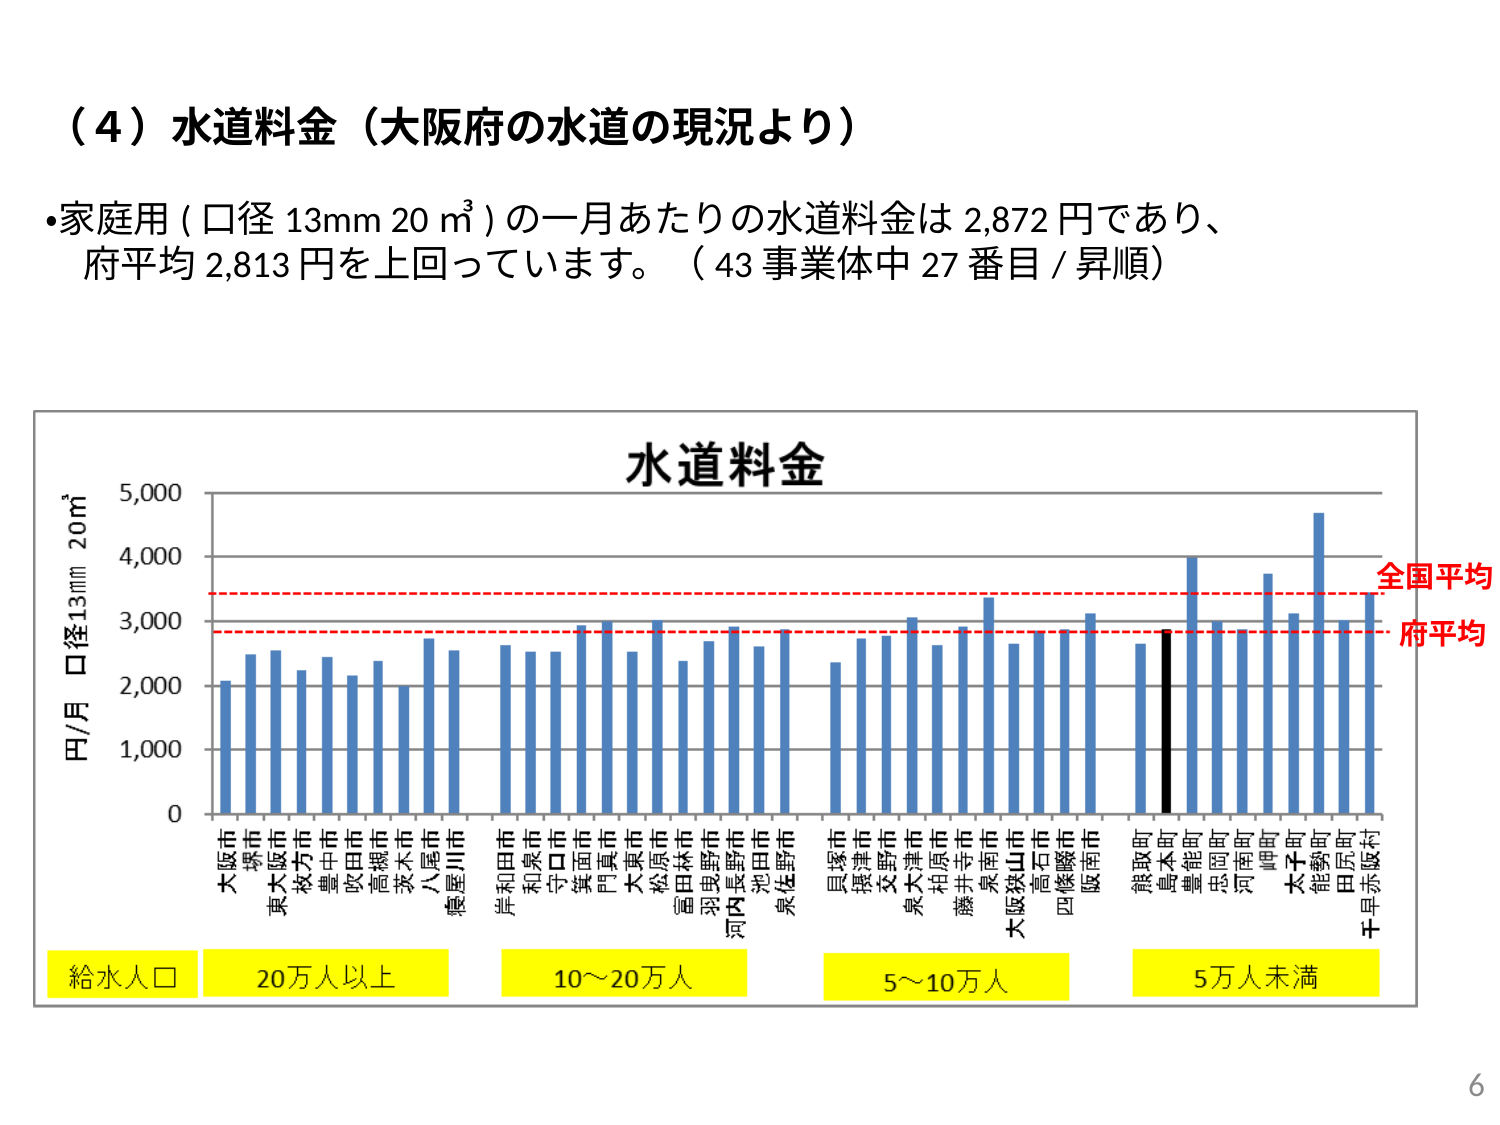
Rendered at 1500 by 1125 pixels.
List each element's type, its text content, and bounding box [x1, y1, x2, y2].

text_box （４）水道料金（大阪府の水道の現況より） ・家庭用(口径13mm 20㎥)の一月あたりの水道料金は2,872円であり、 府平均2,813円を上回っています。（43事業体中27番目/昇順） [31, 93, 1500, 428]
picture [33, 410, 1418, 1014]
slide_number 6 [1162, 1053, 1500, 1114]
text_box 府平均 [1418, 607, 1500, 658]
text_box 全国平均 [1418, 550, 1500, 601]
